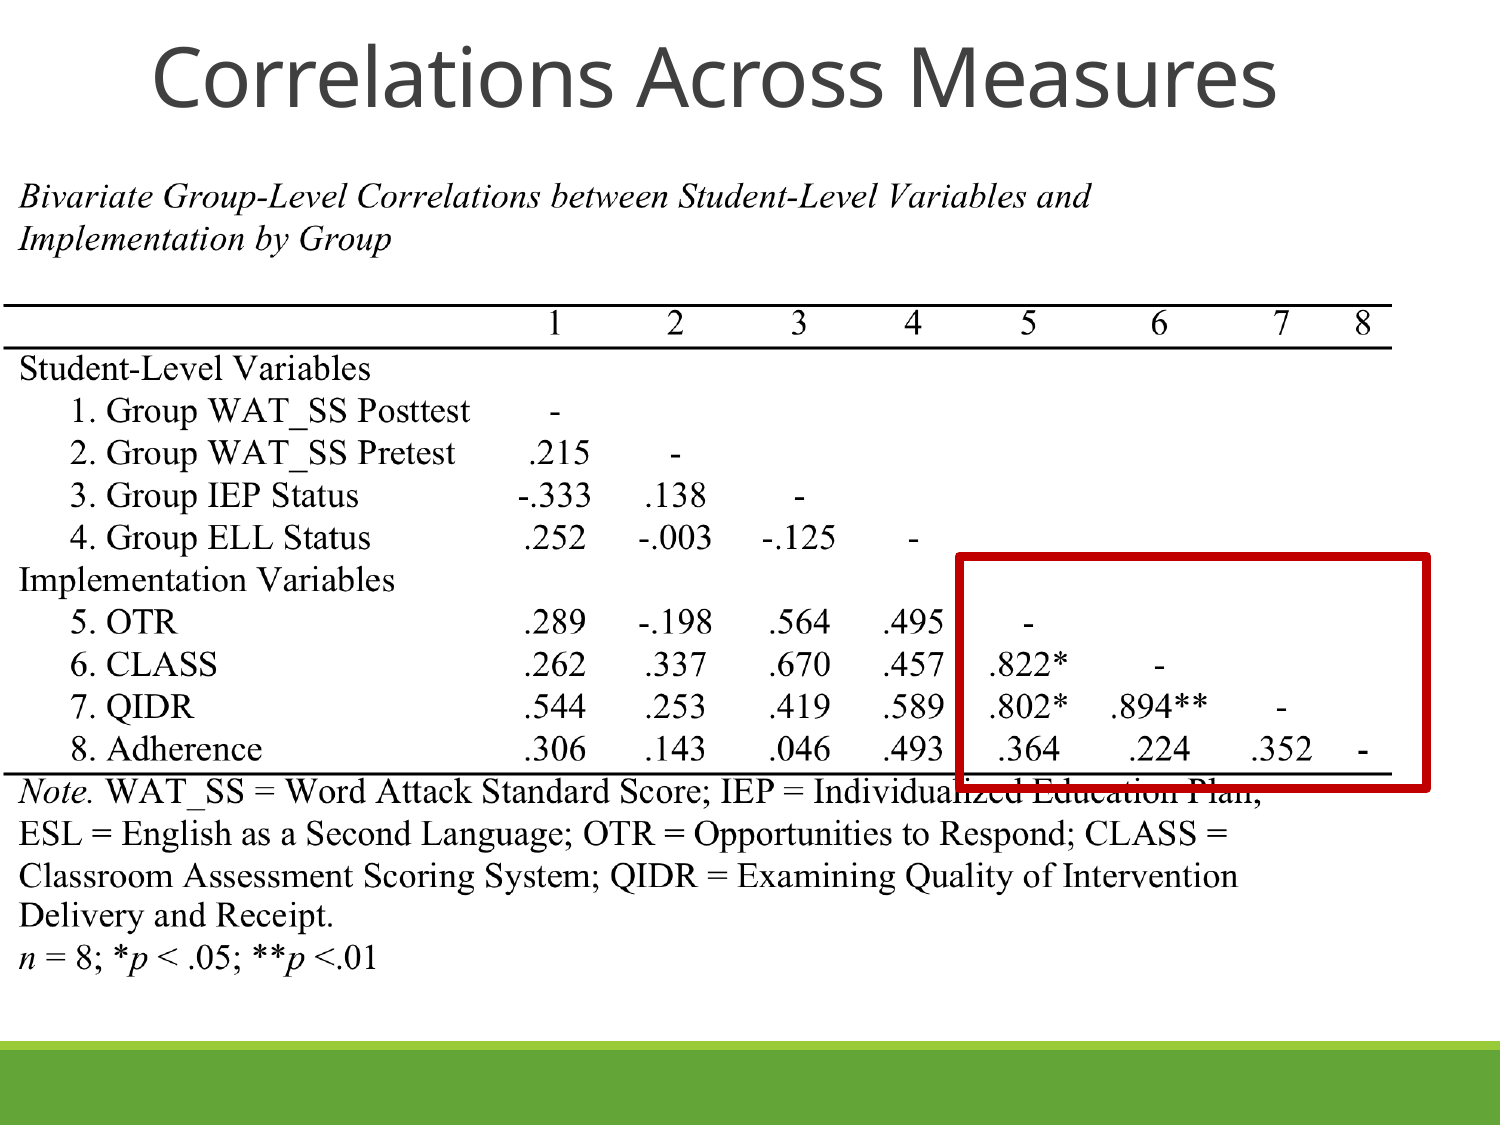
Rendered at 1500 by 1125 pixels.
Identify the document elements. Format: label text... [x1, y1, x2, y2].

title Correlations Across Measures [135, 1, 1373, 133]
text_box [0, 176, 1500, 1042]
